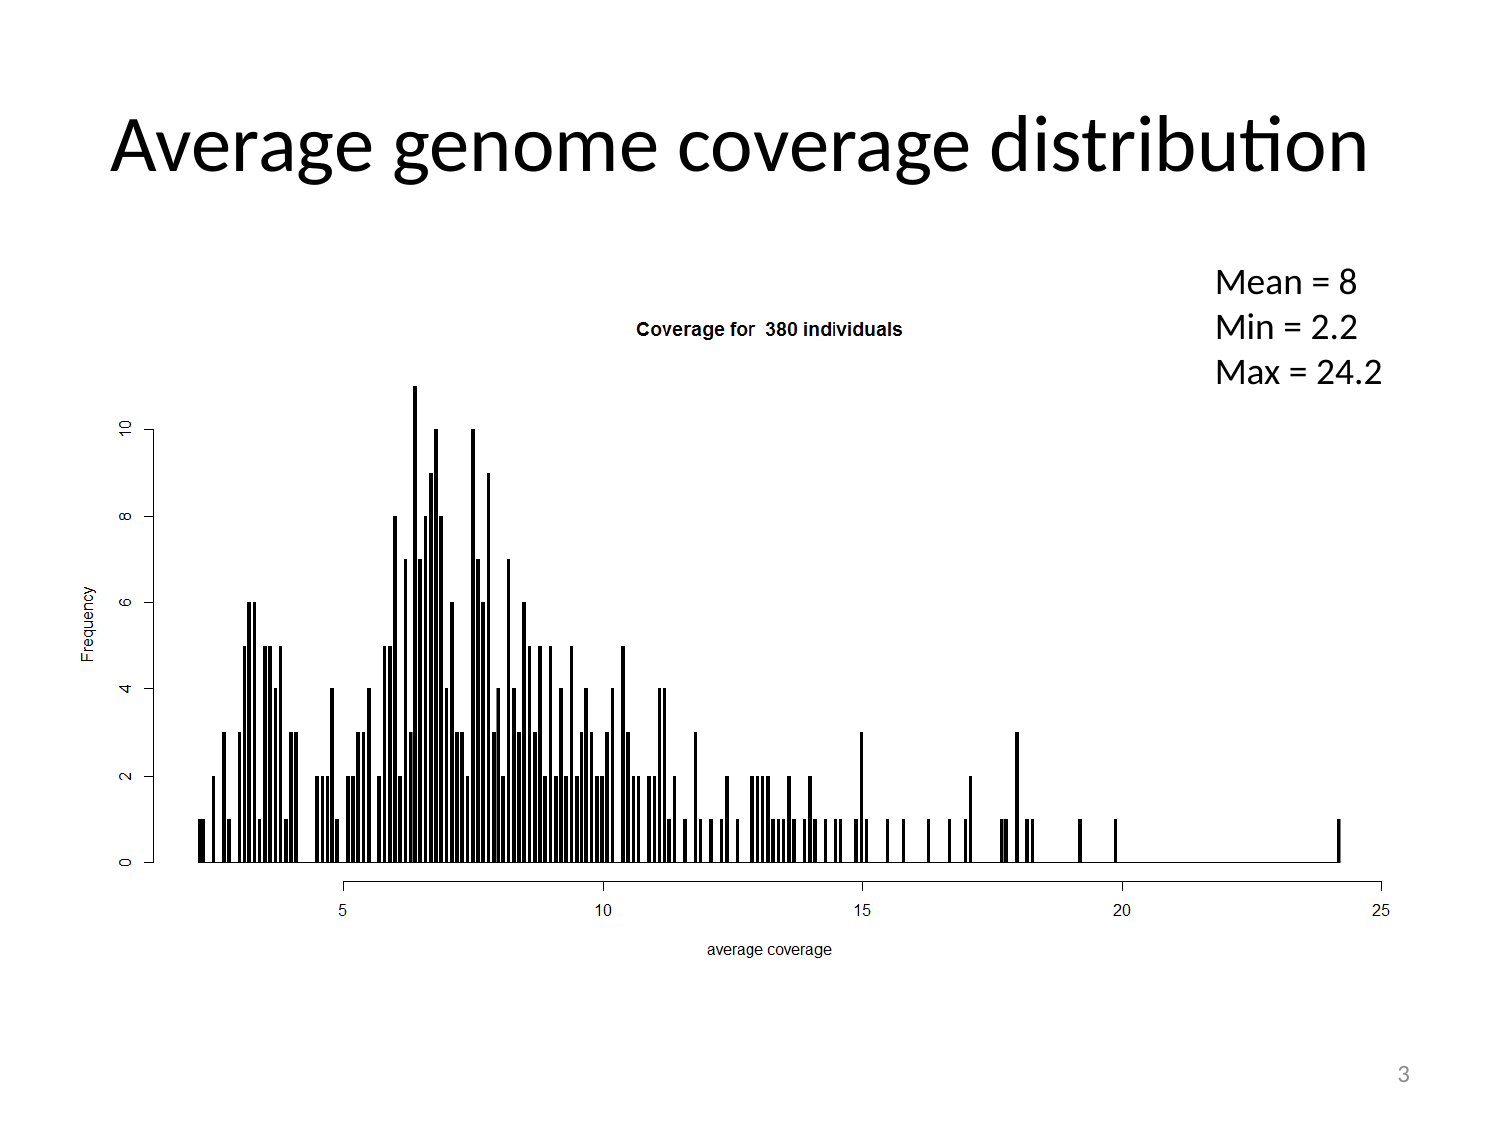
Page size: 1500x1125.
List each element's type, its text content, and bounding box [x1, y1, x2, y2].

text_box Mean = 8 Min = 2.2 Max = 24.2 [1200, 249, 1450, 400]
slide_number 3 [1074, 1042, 1425, 1103]
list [74, 289, 1426, 978]
title Average genome coverage distribution [75, 45, 1425, 233]
